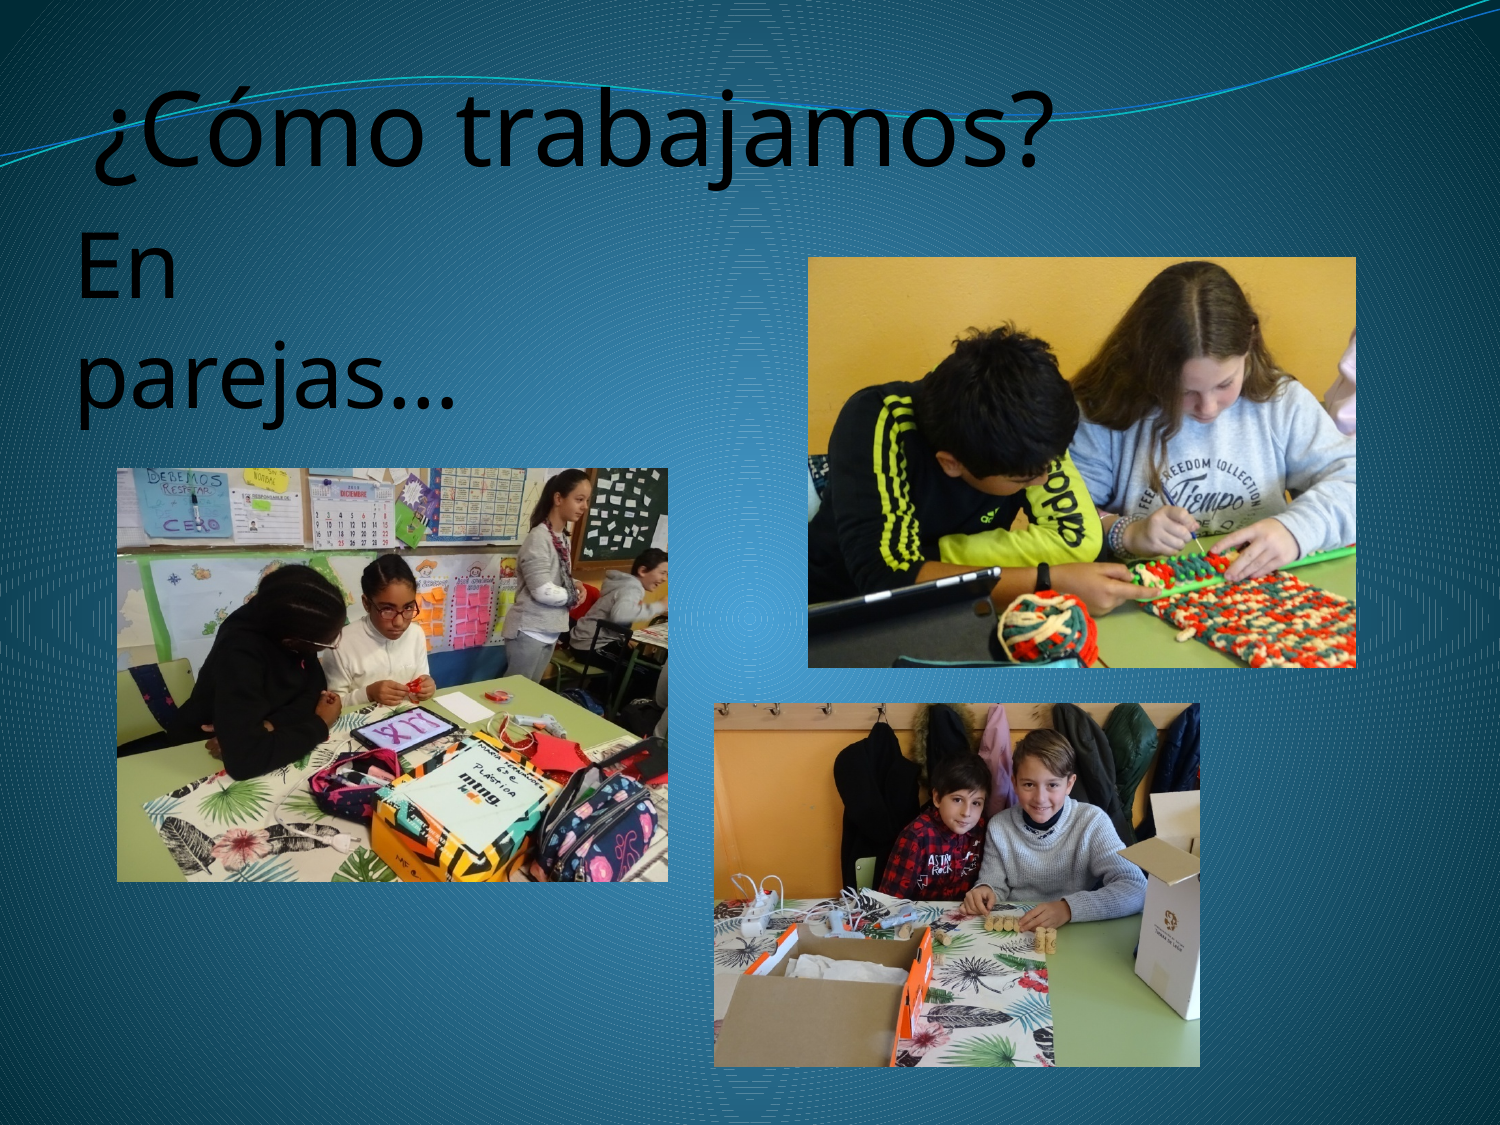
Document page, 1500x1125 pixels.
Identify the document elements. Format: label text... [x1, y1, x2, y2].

text_box En parejas… [58, 199, 539, 434]
title ¿Cómo trabajamos? [93, 46, 1430, 188]
picture [808, 257, 1356, 669]
picture [714, 702, 1200, 1067]
picture [116, 468, 669, 883]
